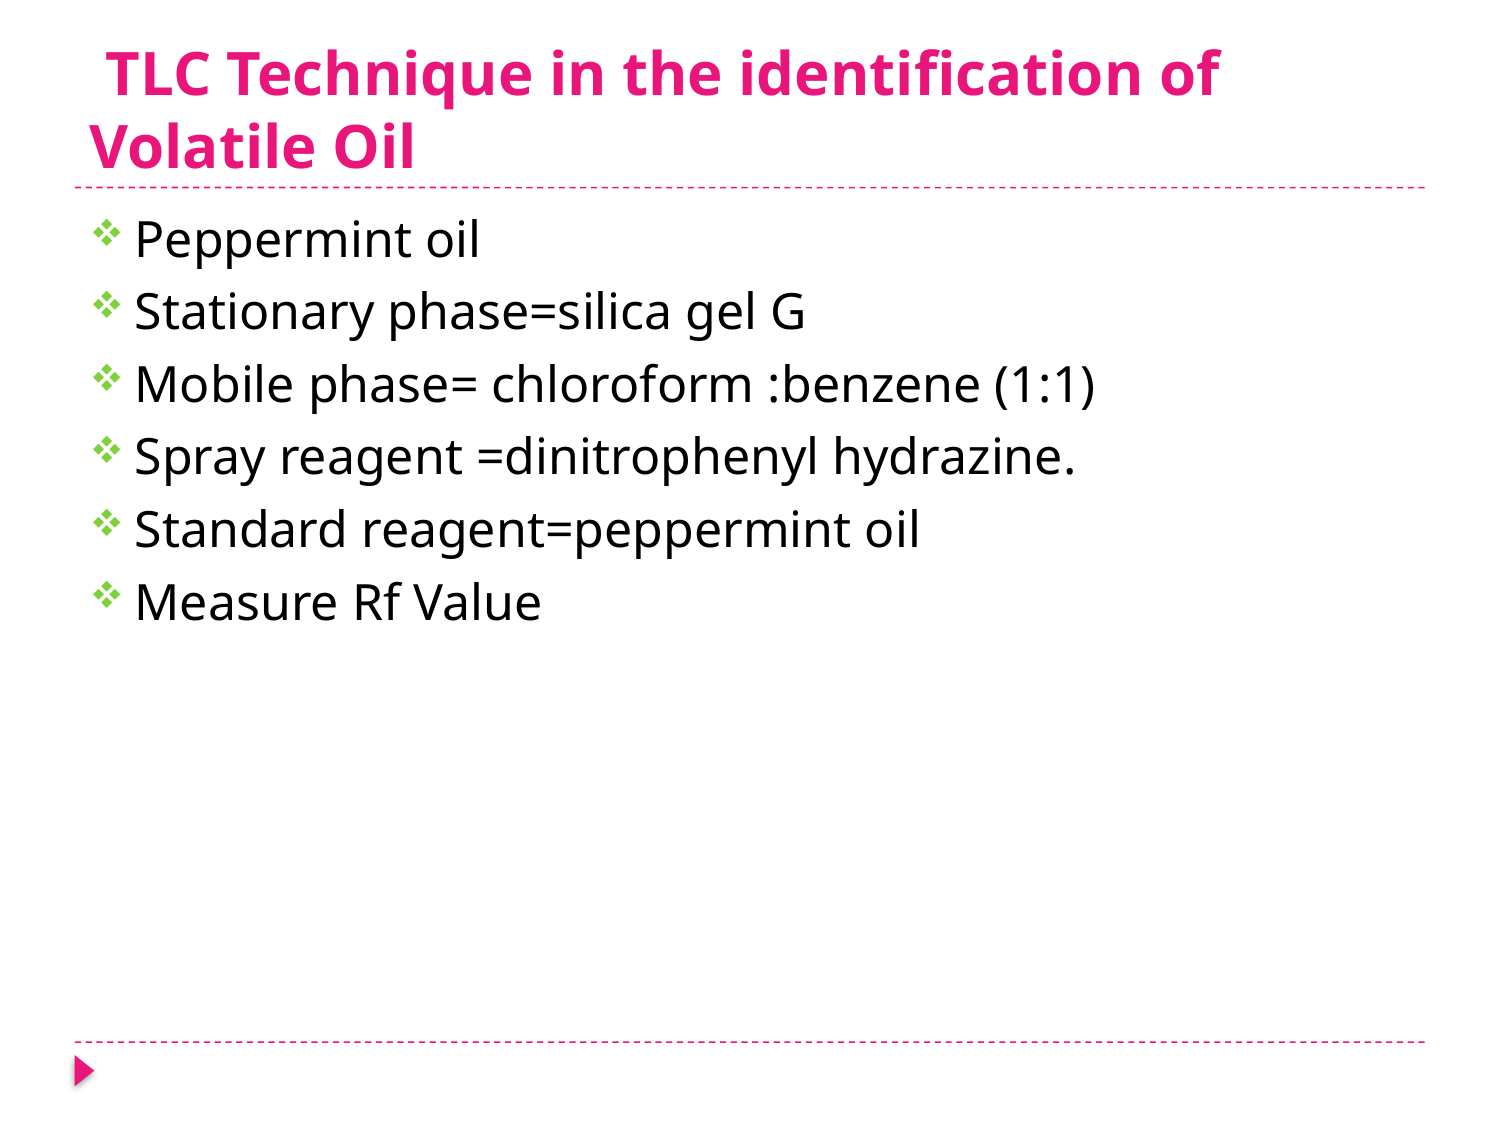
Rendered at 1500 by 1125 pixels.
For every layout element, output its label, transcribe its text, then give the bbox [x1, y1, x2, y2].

list Peppermint oil Stationary phase=silica gel G Mobile phase= chloroform :benzene (1:1) Spray reagent =dinitrophenyl hydrazine. Standard reagent=peppermint oil Measure Rf Value [75, 200, 1425, 1010]
title TLC Technique in the identification of Volatile Oil [75, 24, 1425, 188]
